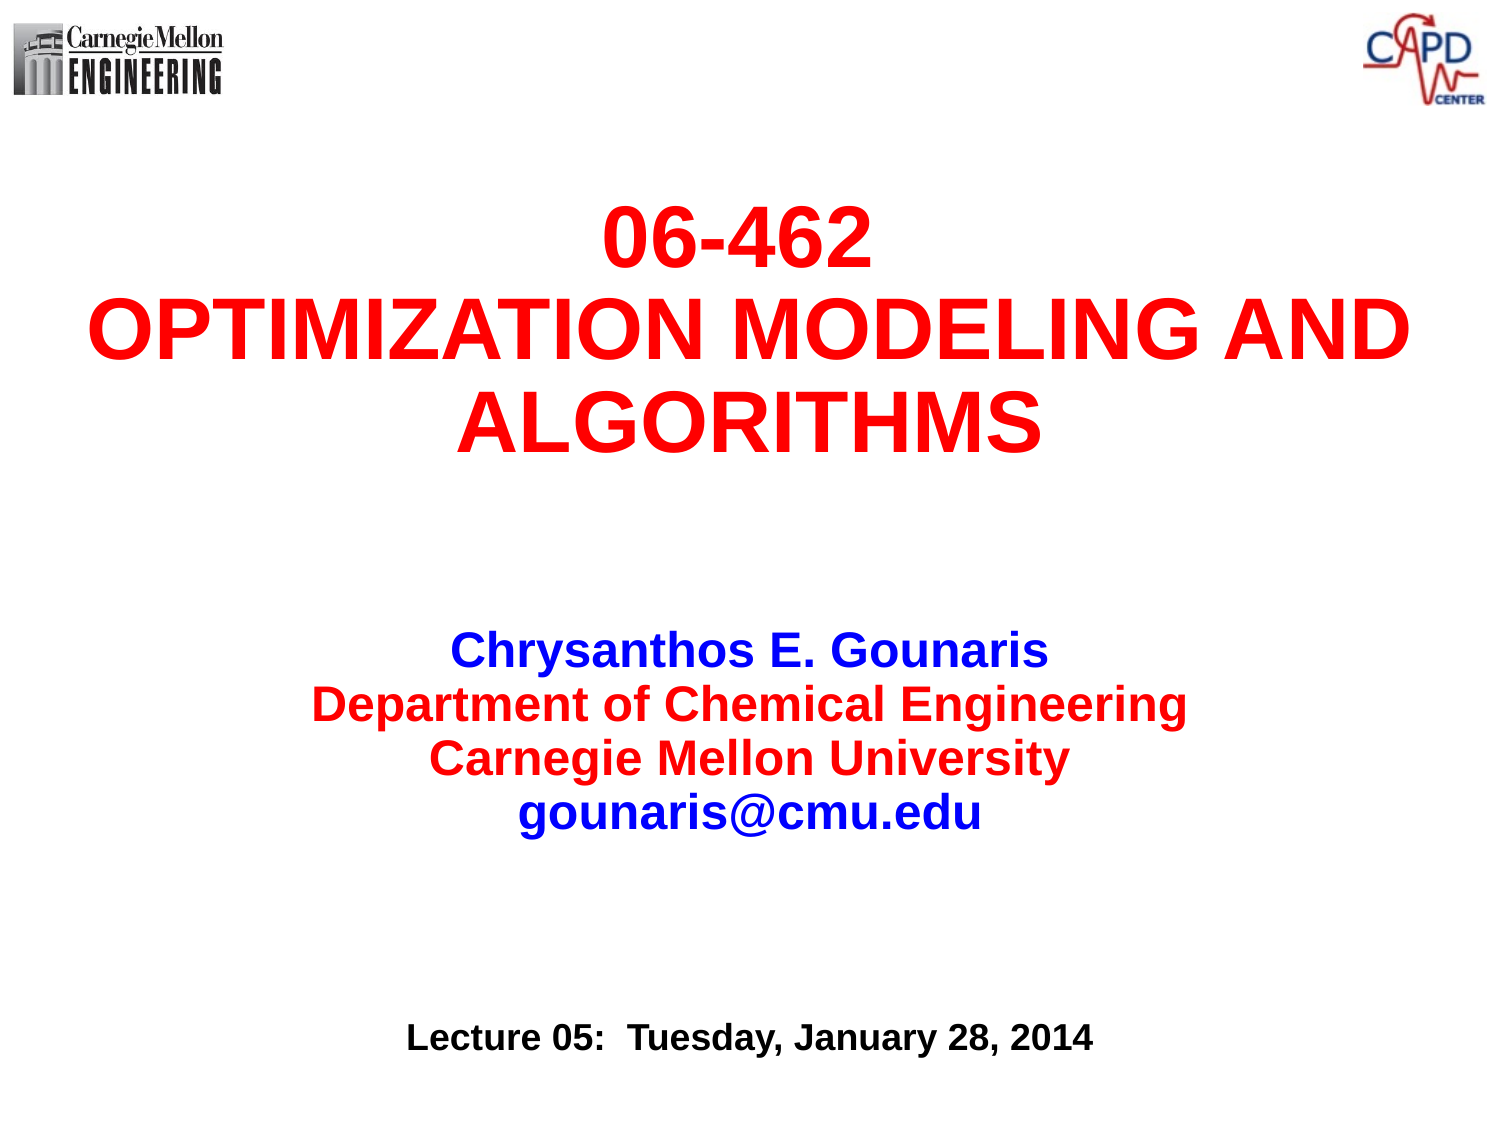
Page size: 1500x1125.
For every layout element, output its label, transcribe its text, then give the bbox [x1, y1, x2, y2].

text_box Chrysanthos E. Gounaris Department of Chemical Engineering Carnegie Mellon University gounaris@cmu.edu [296, 616, 1204, 848]
text_box Lecture 05: Tuesday, January 28, 2014 [208, 1014, 1292, 1063]
picture [1363, 12, 1487, 106]
text_box 06-462 OPTIMIZATION MODELING AND ALGORITHMS [74, 189, 1425, 475]
picture [11, 12, 226, 106]
